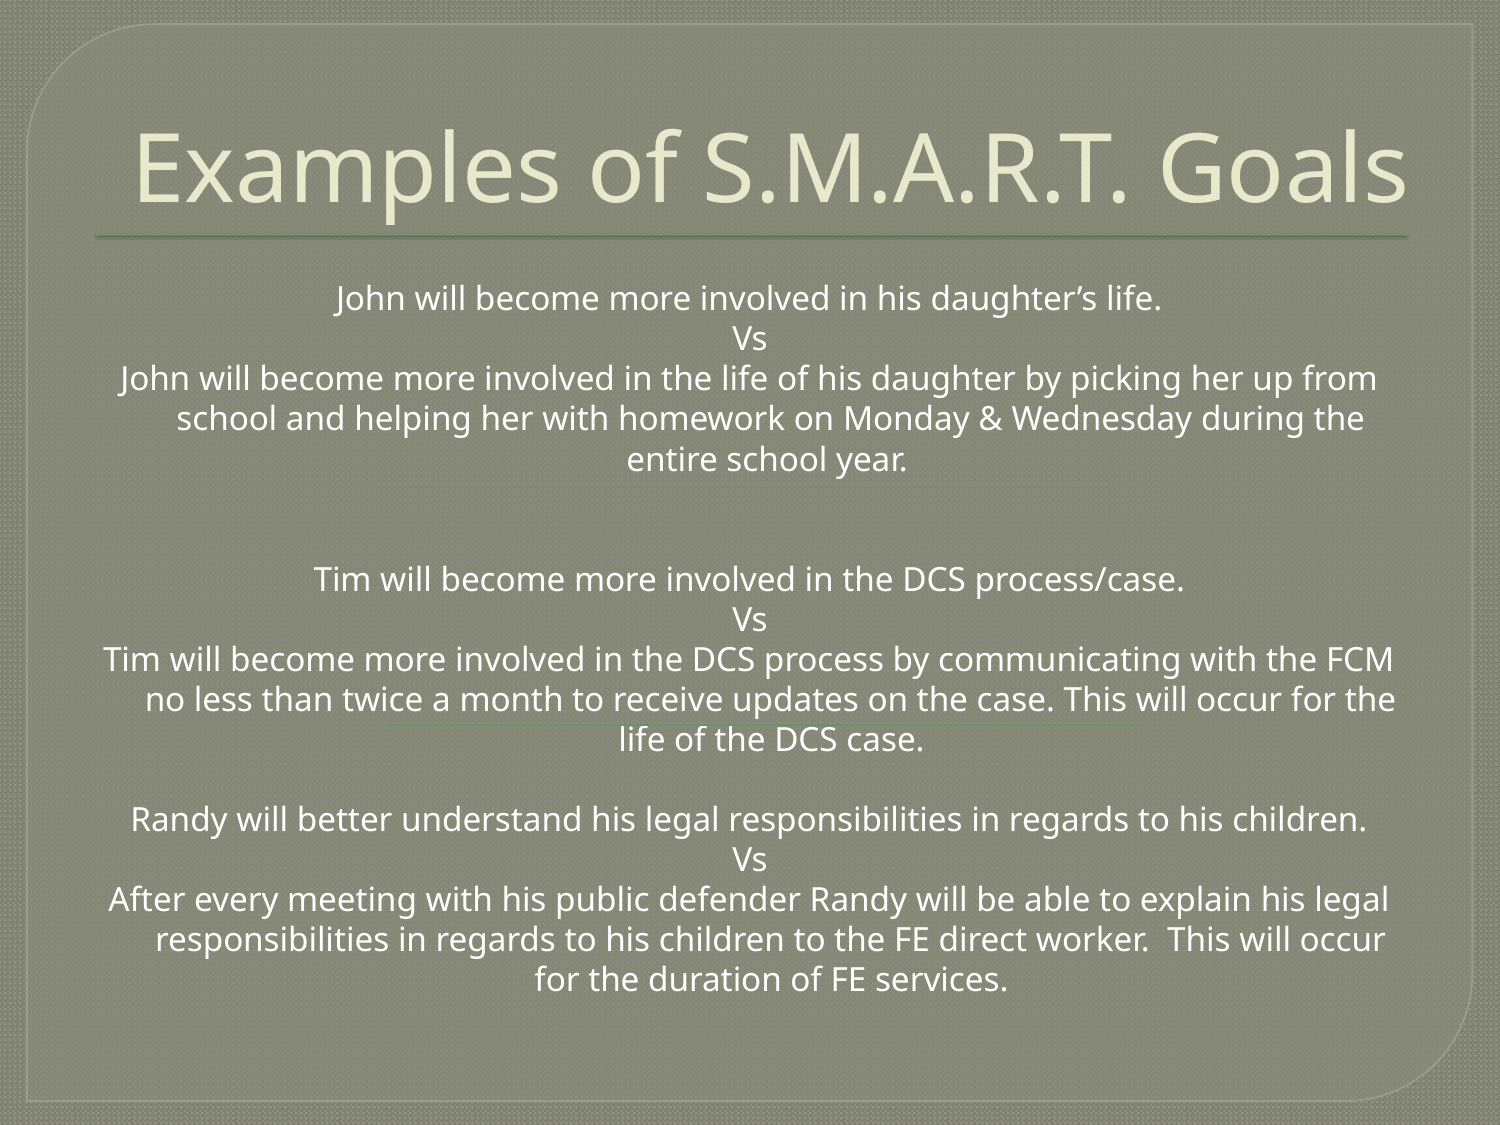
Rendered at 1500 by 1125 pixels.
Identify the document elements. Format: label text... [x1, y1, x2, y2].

title Examples of S.M.A.R.T. Goals [75, 41, 1425, 230]
list John will become more involved in his daughter’s life. Vs John will become more involved in the life of his daughter by picking her up from school and helping her with homework on Monday & Wednesday during the entire school year. Tim will become more involved in the DCS process/case. Vs Tim will become more involved in the DCS process by communicating with the FCM no less than twice a month to receive updates on the case. This will occur for the life of the DCS case. Randy will better understand his legal responsibilities in regards to his children. Vs After every meeting with his public defender Randy will be able to explain his legal responsibilities in regards to his children to the FE direct worker. This will occur for the duration of FE services. [75, 270, 1425, 1013]
